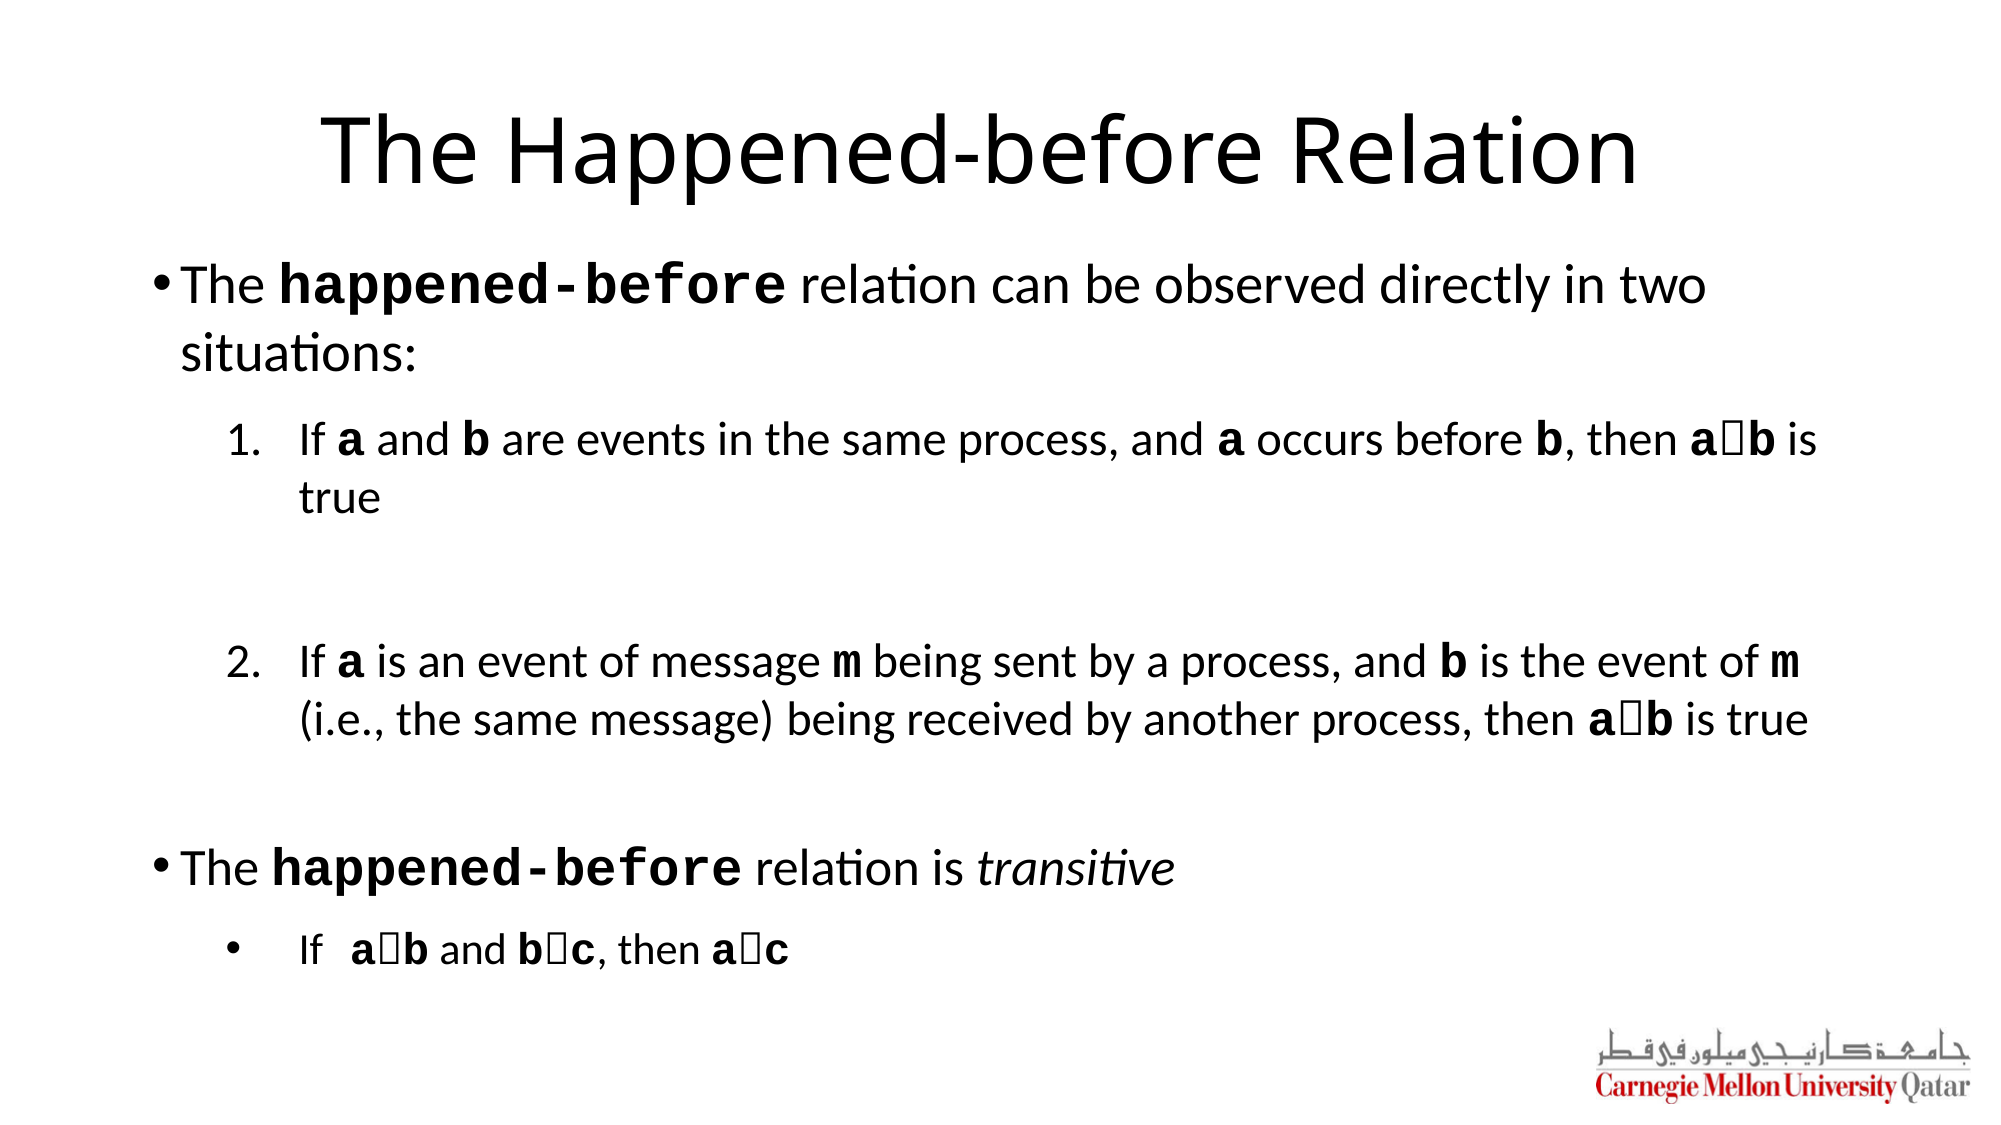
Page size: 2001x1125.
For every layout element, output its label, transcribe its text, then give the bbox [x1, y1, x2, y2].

title The Happened-before Relation [288, 45, 1676, 239]
list The happened-before relation can be observed directly in two situations: If a and b are events in the same process, and a occurs before b, then ab is true If a is an event of message m being sent by a process, and b is the event of m (i.e., the same message) being received by another process, then ab is true The happened-before relation is transitive If ab and bc, then ac [138, 239, 1838, 1025]
picture [1596, 1027, 1971, 1104]
